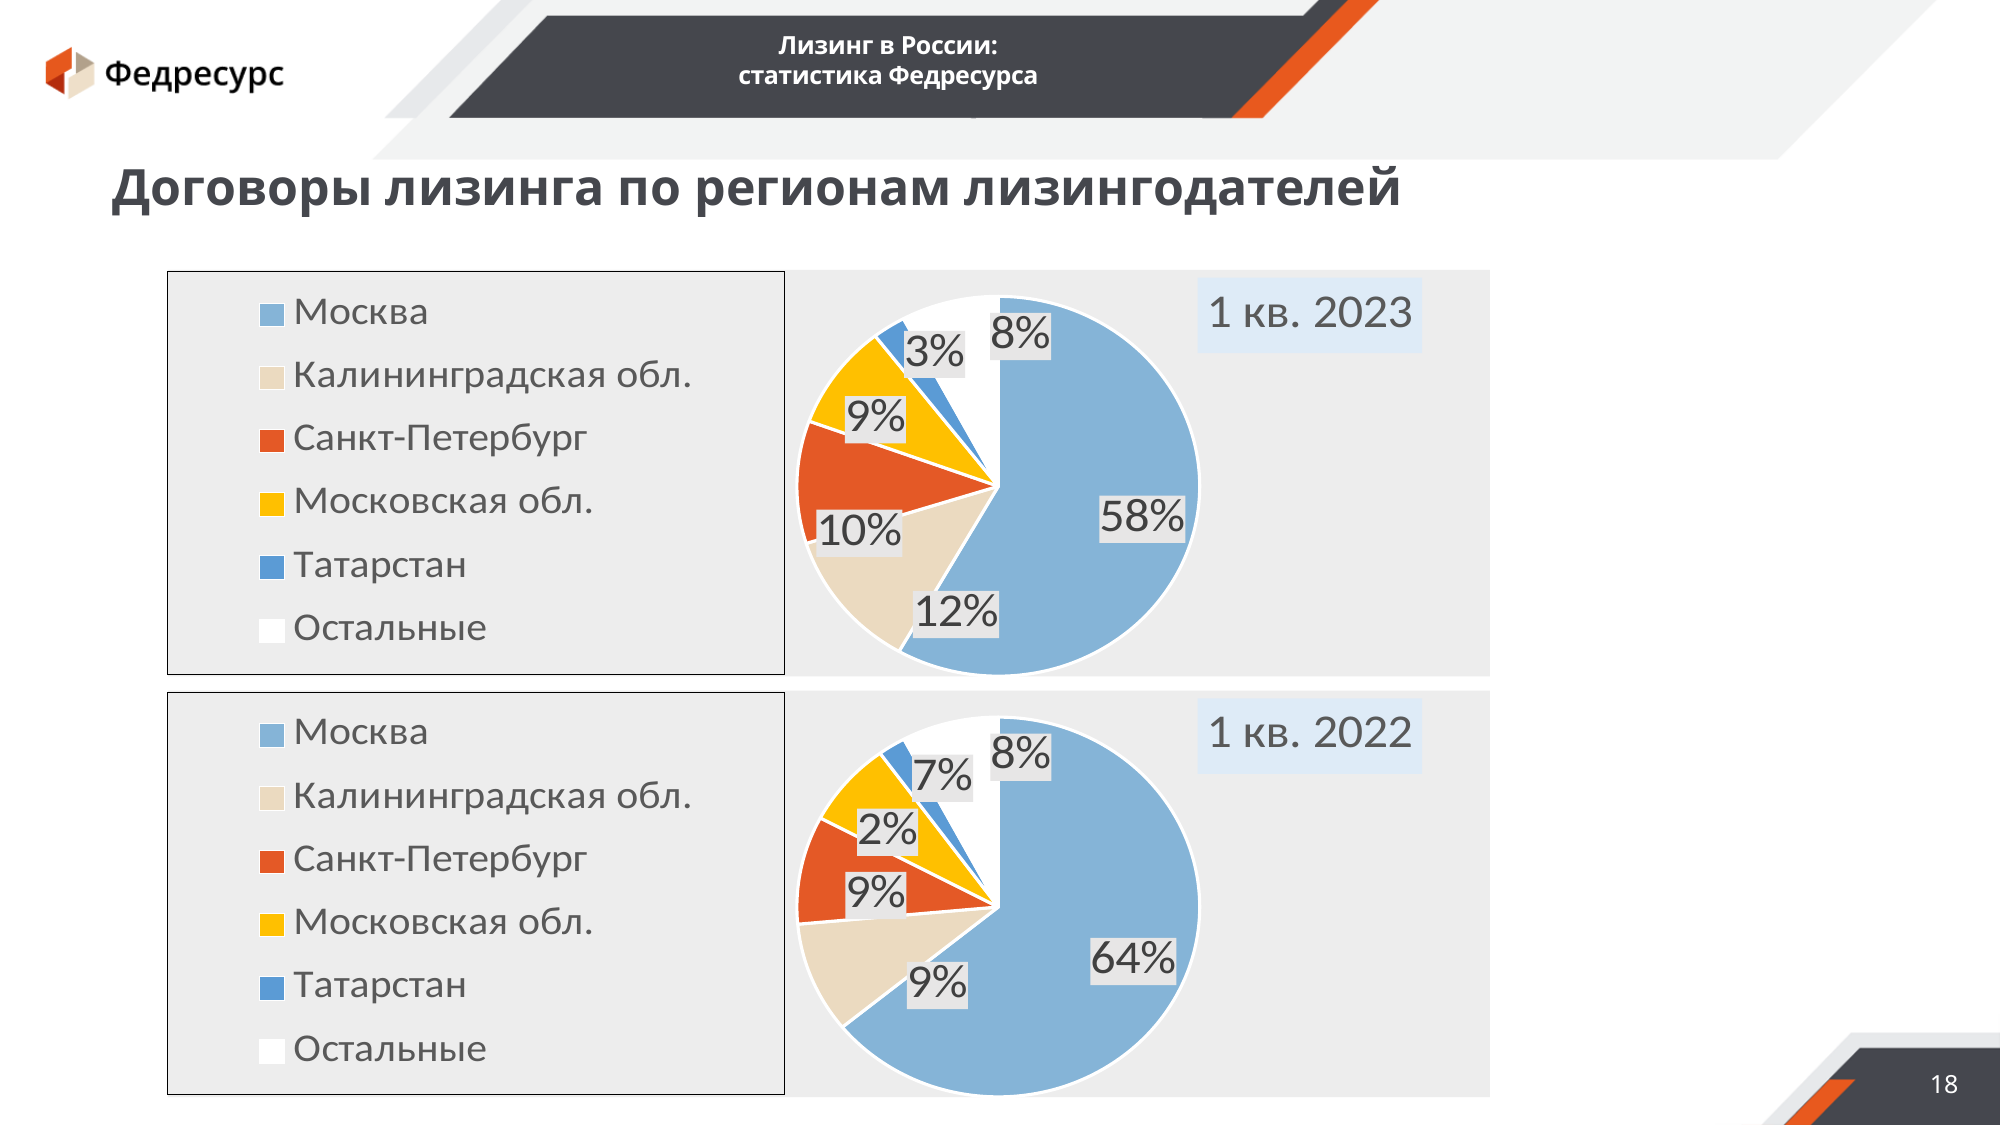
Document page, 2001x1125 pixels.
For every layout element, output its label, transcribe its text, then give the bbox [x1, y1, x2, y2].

slide_number 18 [1824, 1056, 1974, 1116]
text_box Лизинг в России: статистика Федресурса [543, 29, 1234, 90]
chart [167, 246, 1490, 1099]
text_box Договоры лизинга по регионам лизингодателей [112, 155, 1501, 216]
picture [0, 0, 2000, 1125]
